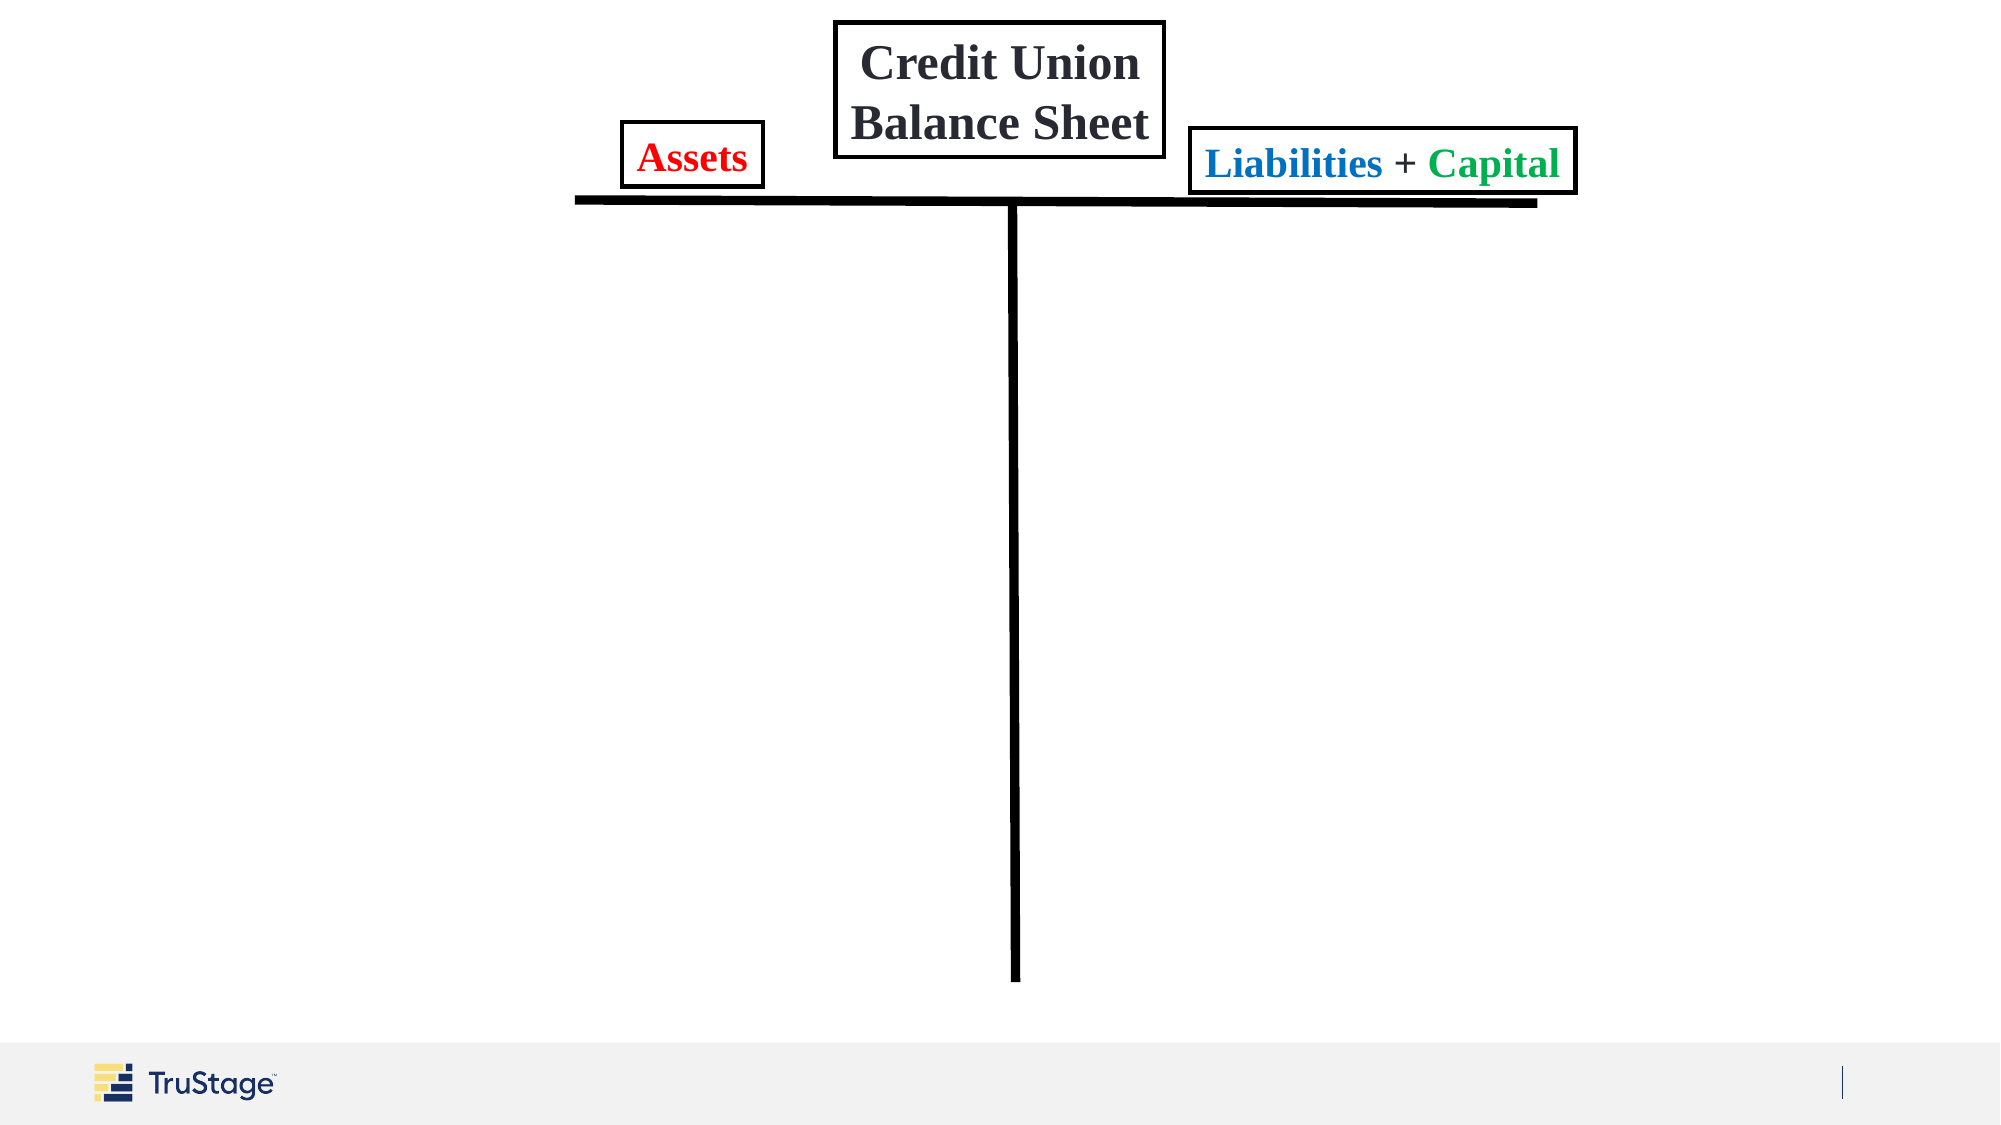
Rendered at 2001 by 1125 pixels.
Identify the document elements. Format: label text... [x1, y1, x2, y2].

text_box Assets [621, 121, 764, 187]
text_box Credit Union Balance Sheet [835, 22, 1165, 158]
text_box Liabilities + Capital [1189, 127, 1576, 193]
picture [72, 1041, 299, 1124]
